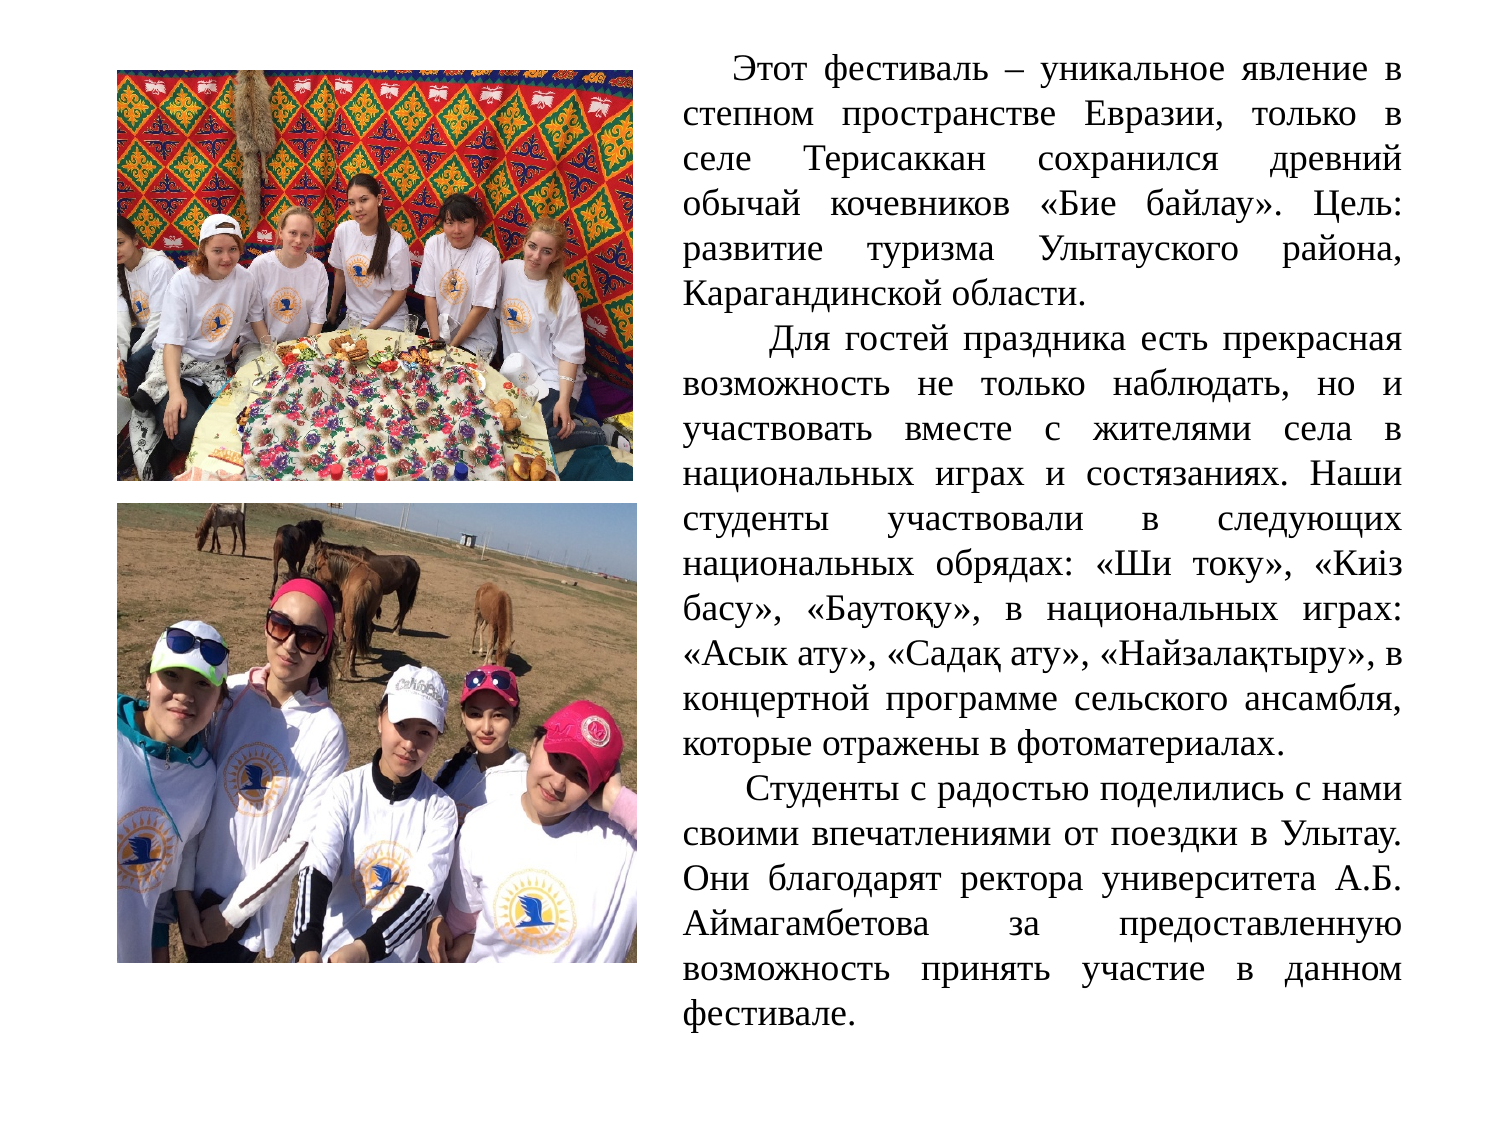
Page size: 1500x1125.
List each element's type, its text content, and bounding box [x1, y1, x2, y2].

text_box Этот фестиваль – уникальное явление в степном пространстве Евразии, только в селе Терисаккан сохранился древний обычай кочевников «Бие байлау». Цель: развитие туризма Улытауского района, Карагандинской области. Для гостей праздника есть прекрасная возможность не только наблюдать, но и участвовать вместе с жителями села в национальных играх и состязаниях. Наши студенты участвовали в следующих национальных обрядах: «Ши току», «Киіз басу», «Баутоқу», в национальных играх: «Асык ату», «Садақ ату», «Найзалақтыру», в концертной программе сельского ансамбля, которые отражены в фотоматериалах. Студенты с радостью поделились с нами своими впечатлениями от поездки в Улытау. Они благодарят ректора университета А.Б. Аймагамбетова за предоставленную возможность принять участие в данном фестивале. [667, 35, 1418, 1085]
picture [117, 70, 633, 481]
picture [117, 503, 637, 963]
